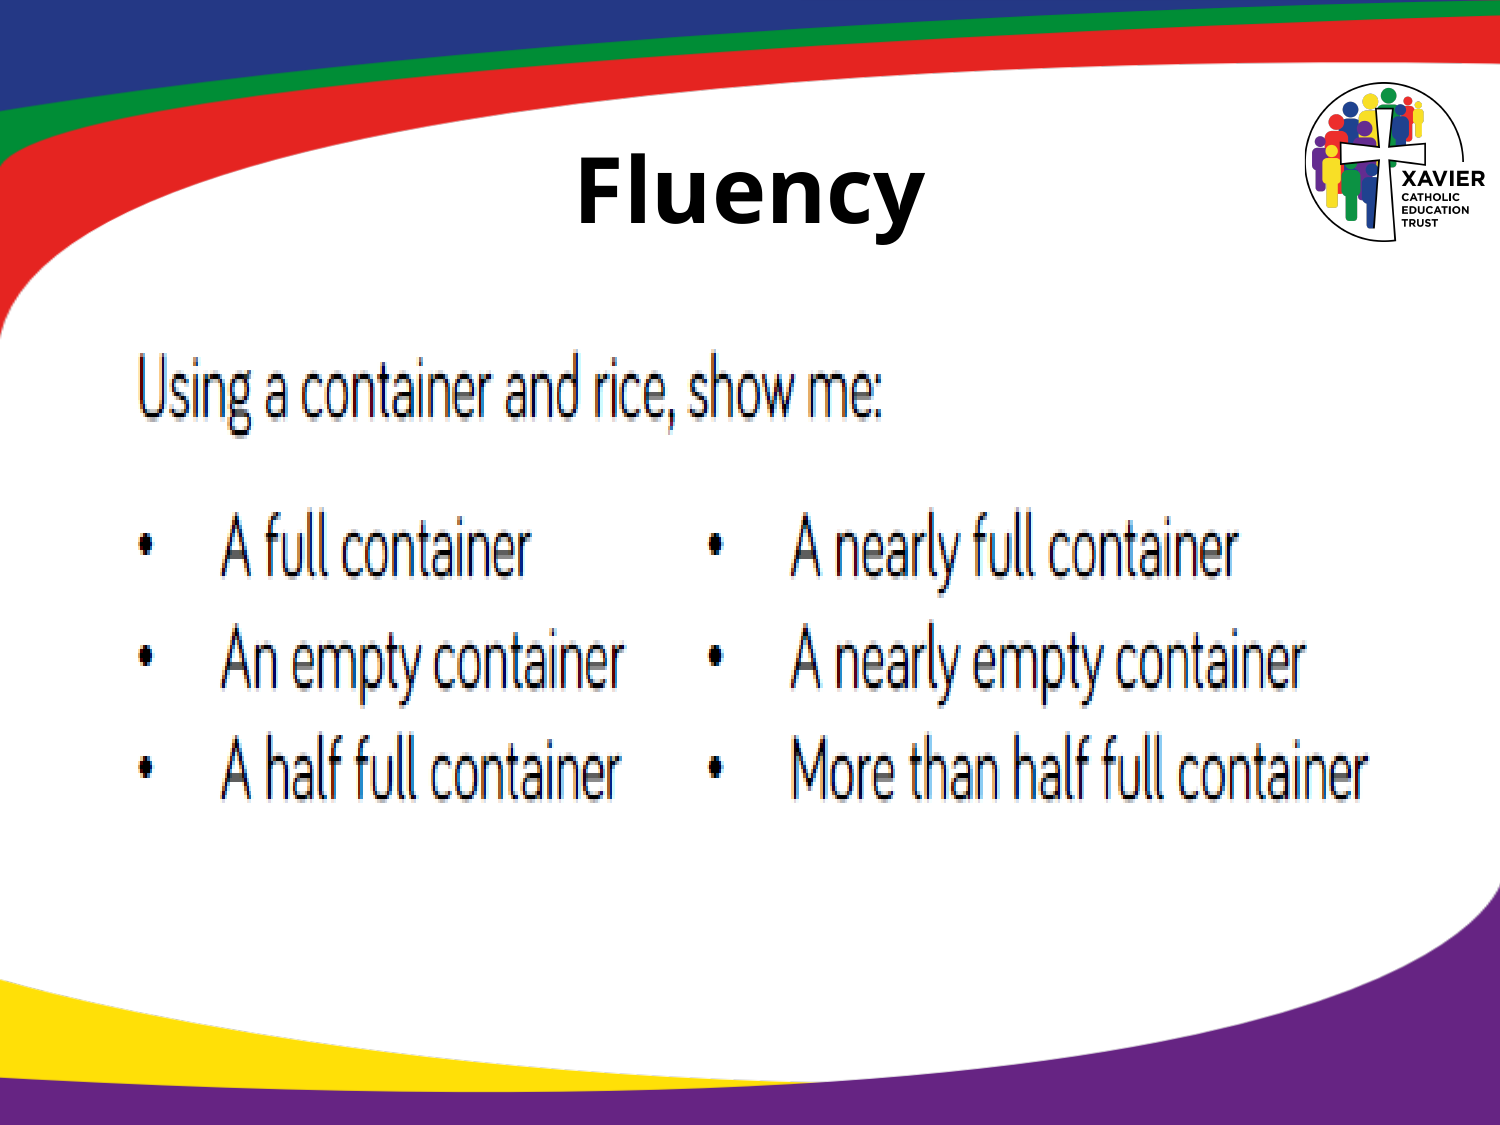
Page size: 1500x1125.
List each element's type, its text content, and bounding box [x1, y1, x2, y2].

picture [114, 302, 1414, 937]
title Fluency [83, 124, 1417, 264]
